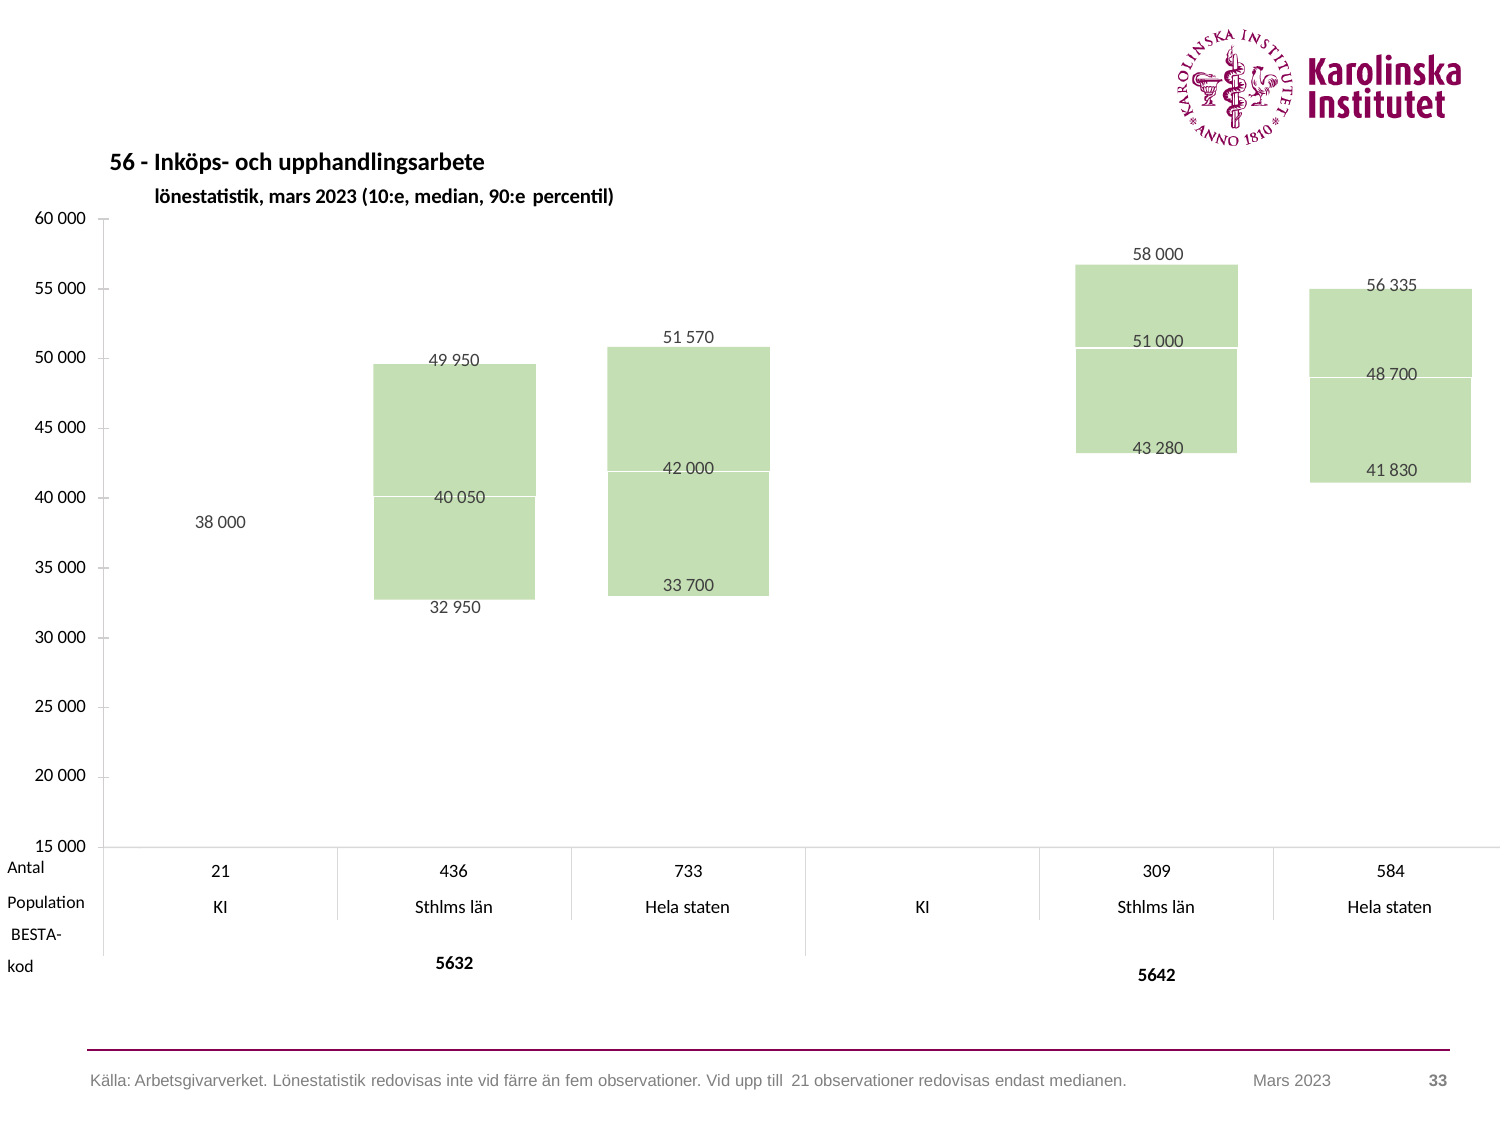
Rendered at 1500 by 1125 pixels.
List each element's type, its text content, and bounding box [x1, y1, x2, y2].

footer Mars 2023 [1251, 1069, 1408, 1125]
slide_number Källa: Arbetsgivarverket. Lönestatistik redovisas inte vid färre än fem observationer. Vid upp till 21 observationer redovisas endast medianen. [87, 1069, 1138, 1125]
text_box 5632 [433, 965, 476, 973]
text_box 5642 [1135, 965, 1178, 986]
text_box 55 000 [32, 273, 89, 298]
text_box 56 - Inköps- och upphandlingsarbete lönestatistik, mars 2023 (10:e, median, 90:e percentil) 60 000 [32, 132, 624, 228]
slide_number 33 [1422, 1069, 1454, 1125]
text_box 30 000 25 000 20 000 [32, 622, 89, 786]
text_box 50 000 [32, 343, 89, 368]
picture [1177, 29, 1461, 146]
text_box 40 000 [32, 482, 89, 508]
text_box 35 000 [32, 552, 89, 578]
text_box 15 000 Antal Population BESTA-kod [5, 832, 89, 977]
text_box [97, 218, 1500, 957]
text_box 45 000 [32, 413, 89, 438]
